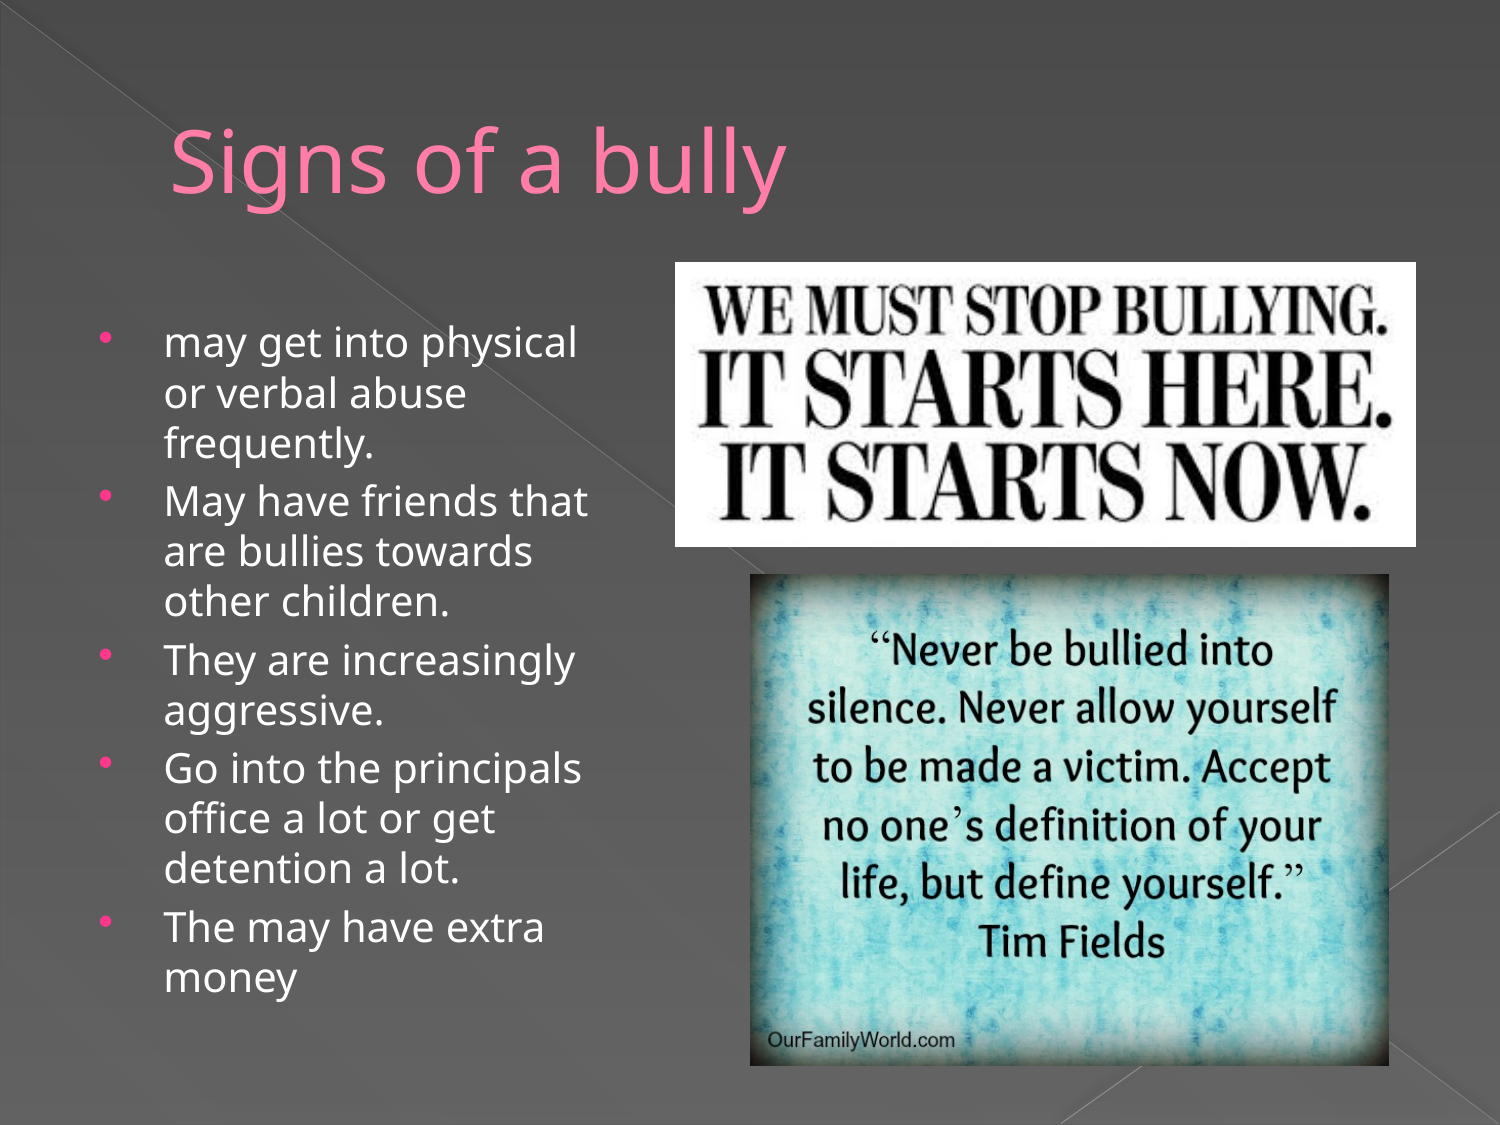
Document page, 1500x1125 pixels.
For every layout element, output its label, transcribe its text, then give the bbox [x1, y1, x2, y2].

picture [749, 574, 1390, 1066]
title Signs of a bully [75, 43, 1425, 274]
list may get into physical or verbal abuse frequently. May have friends that are bullies towards other children. They are increasingly aggressive. Go into the principals office a lot or get detention a lot. The may have extra money [75, 308, 636, 1059]
picture [674, 262, 1416, 547]
